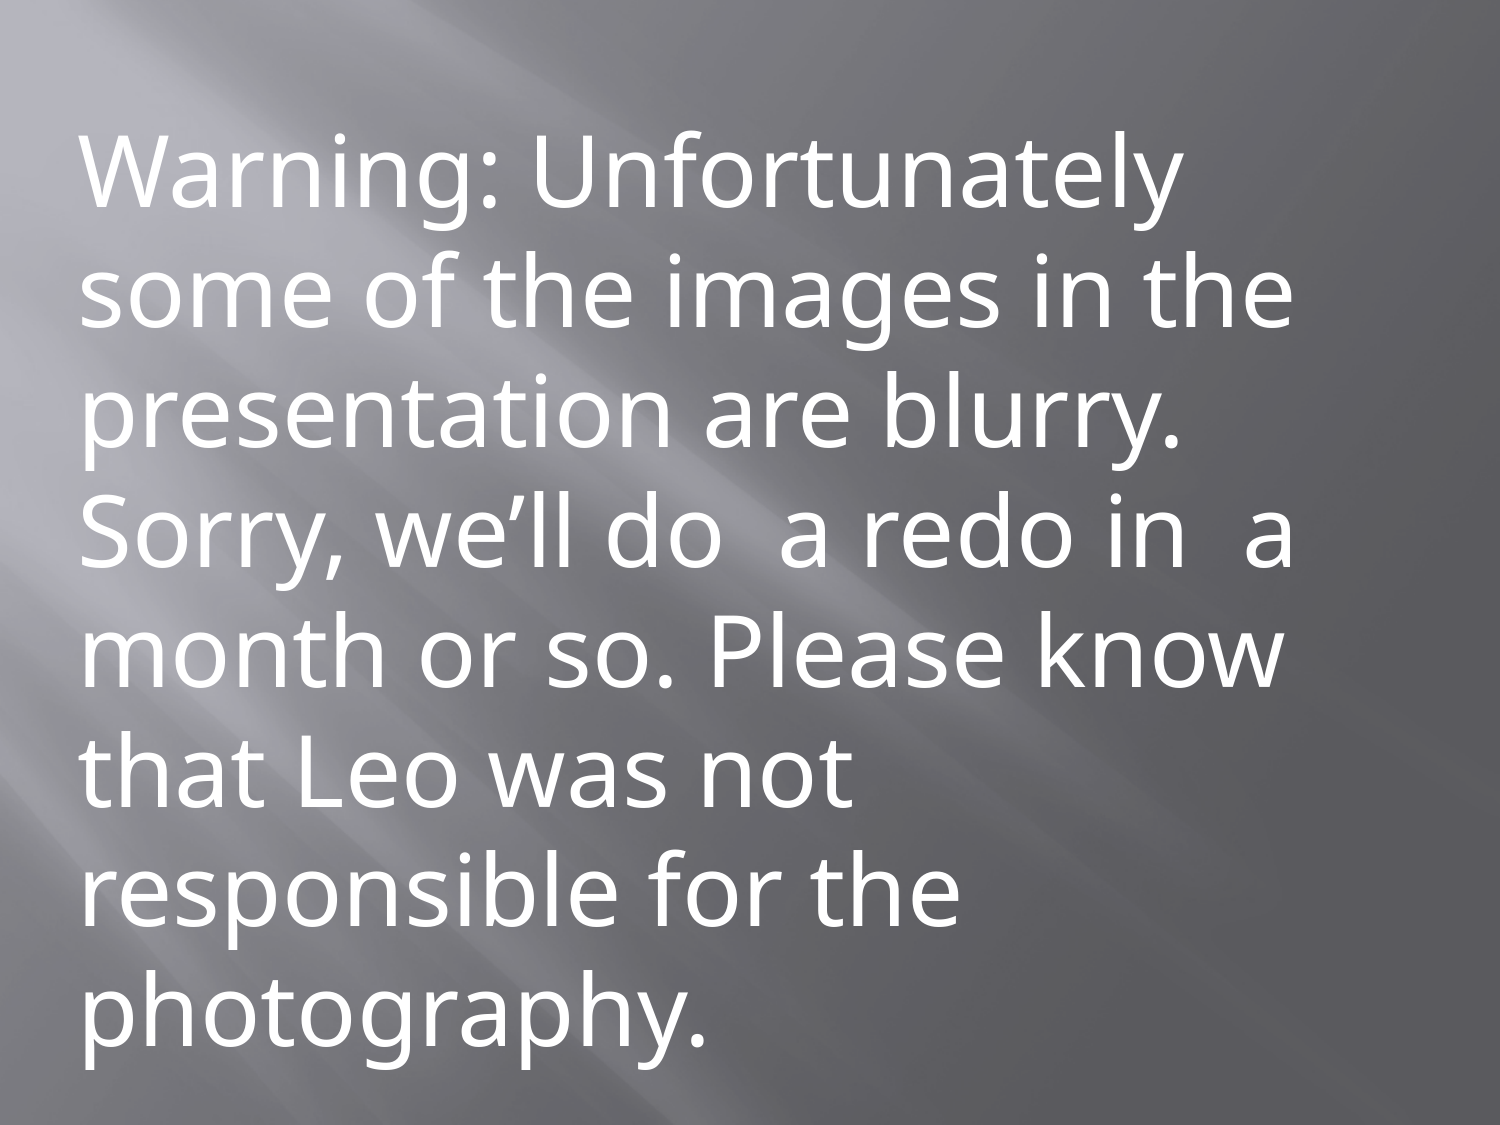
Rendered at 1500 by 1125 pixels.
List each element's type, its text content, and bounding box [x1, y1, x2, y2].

text_box Warning: Unfortunately some of the images in the presentation are blurry. Sorry, we’ll do a redo in a month or so. Please know that Leo was not responsible for the photography. [62, 99, 1438, 1075]
